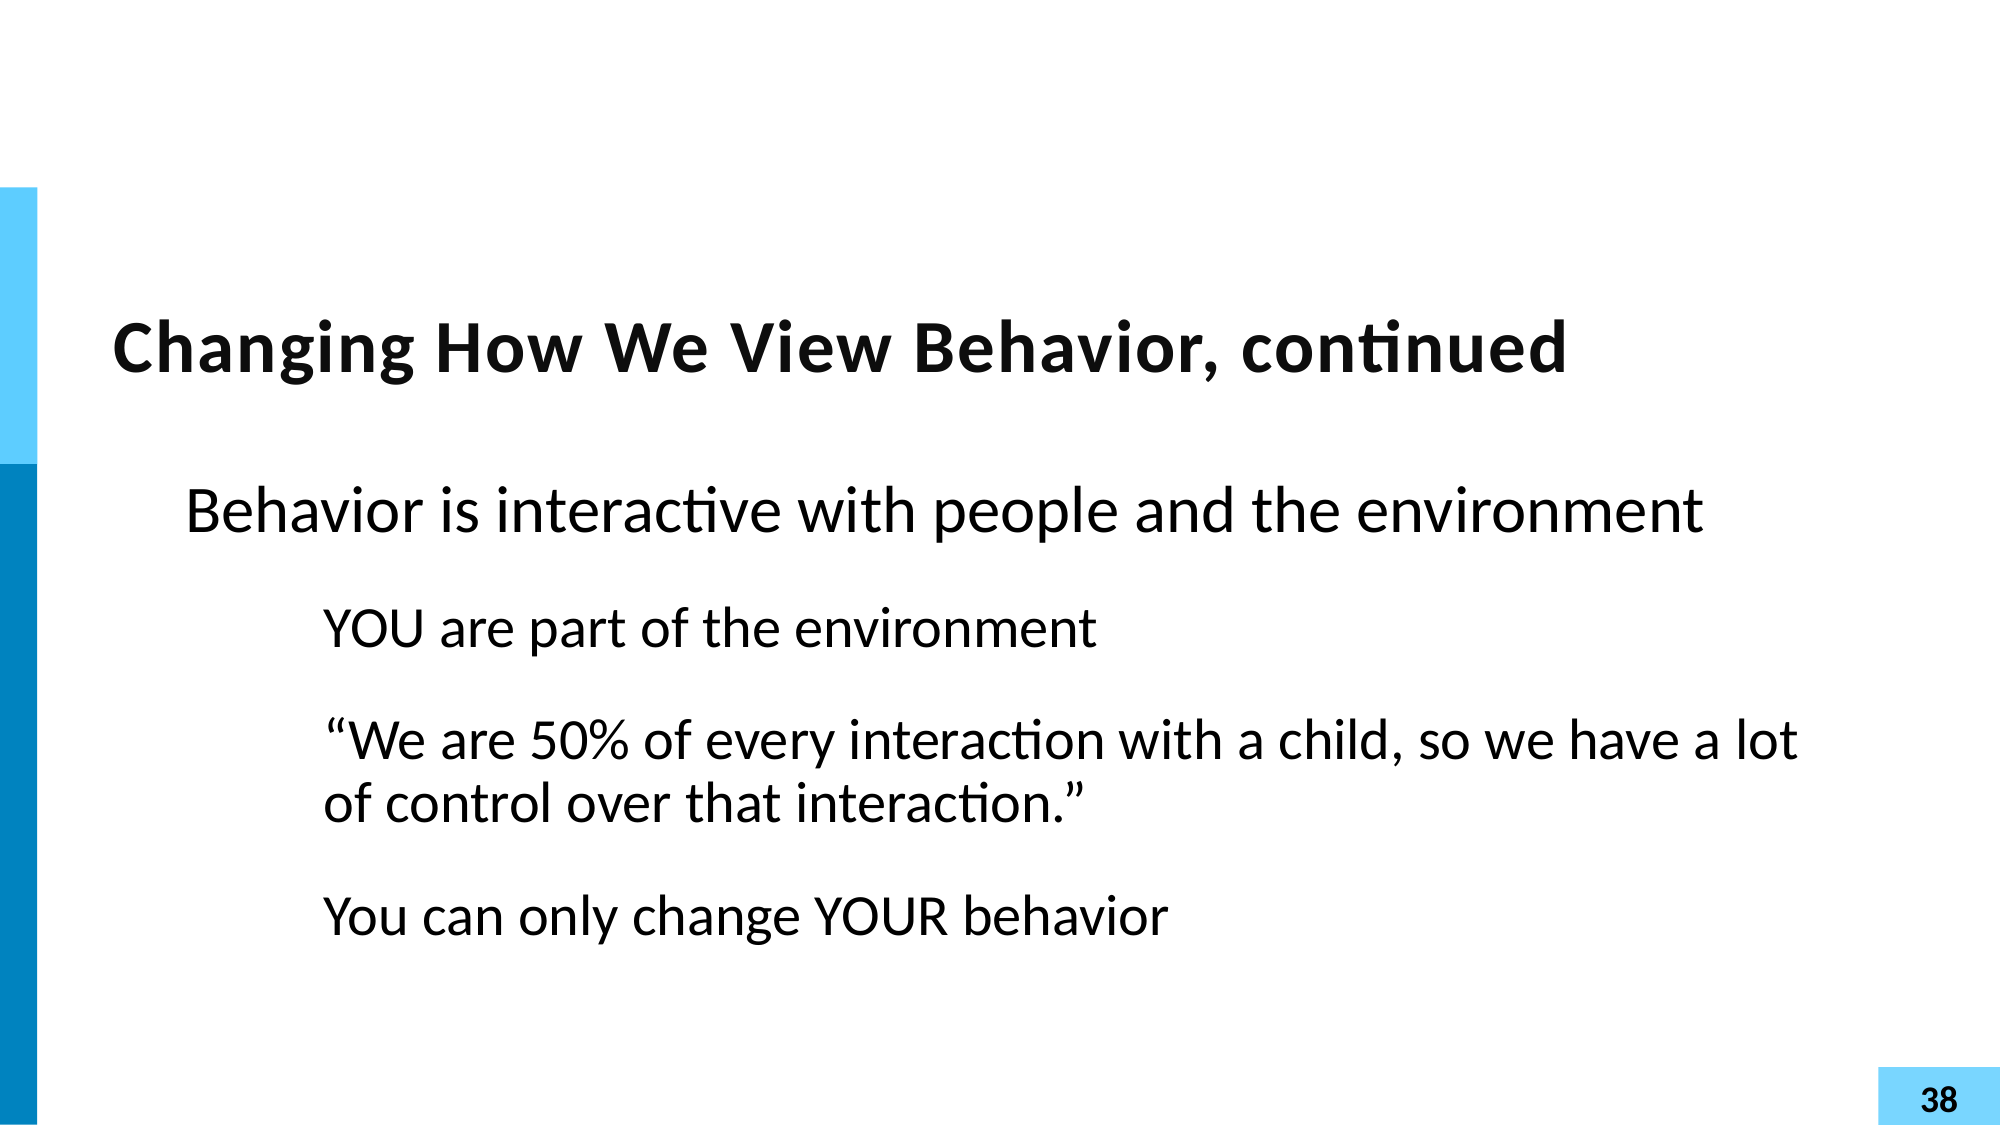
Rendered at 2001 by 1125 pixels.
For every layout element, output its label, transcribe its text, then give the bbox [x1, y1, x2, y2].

title Changing How We View Behavior, continued [98, 258, 1904, 444]
list Behavior is interactive with people and the environment YOU are part of the environment “We are 50% of every interaction with a child, so we have a lot of control over that interaction.” You can only change YOUR behavior [167, 459, 1818, 1072]
